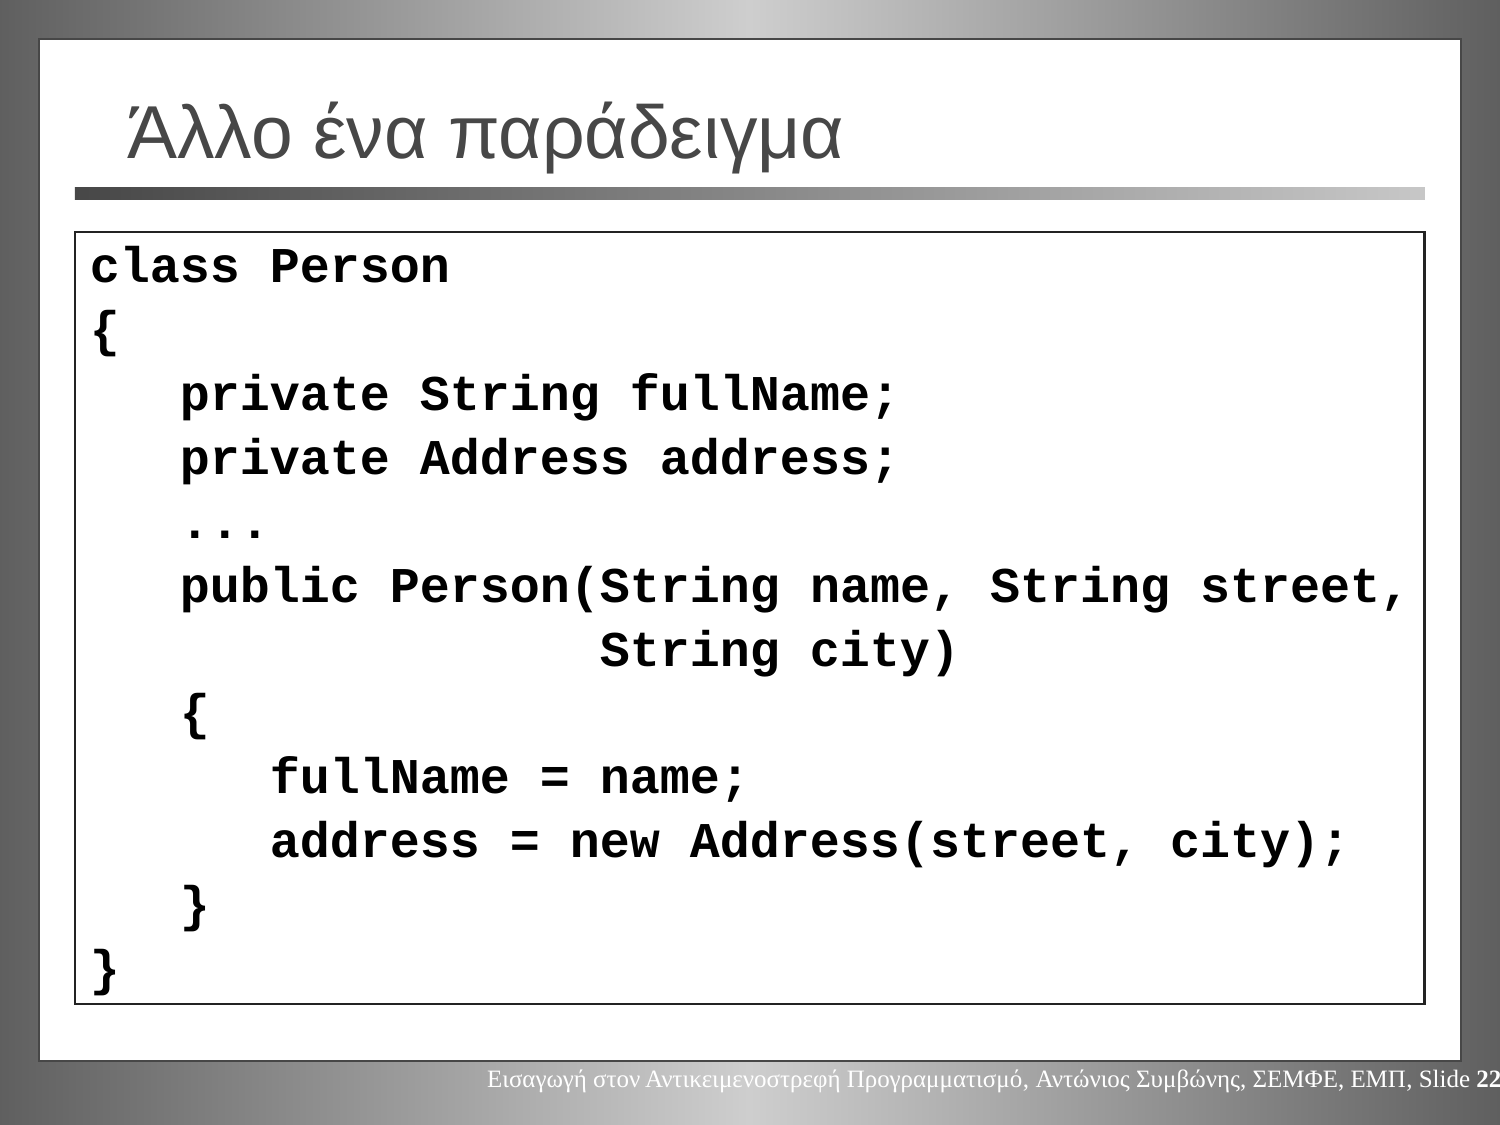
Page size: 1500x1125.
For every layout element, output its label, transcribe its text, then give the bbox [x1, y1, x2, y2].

title Άλλο ένα παράδειγμα [112, 82, 1388, 175]
text_box class Person { private String fullName; private Address address; ... public Person(String name, String street, String city) { fullName = name; address = new Address(street, city); } } [74, 231, 1425, 1004]
